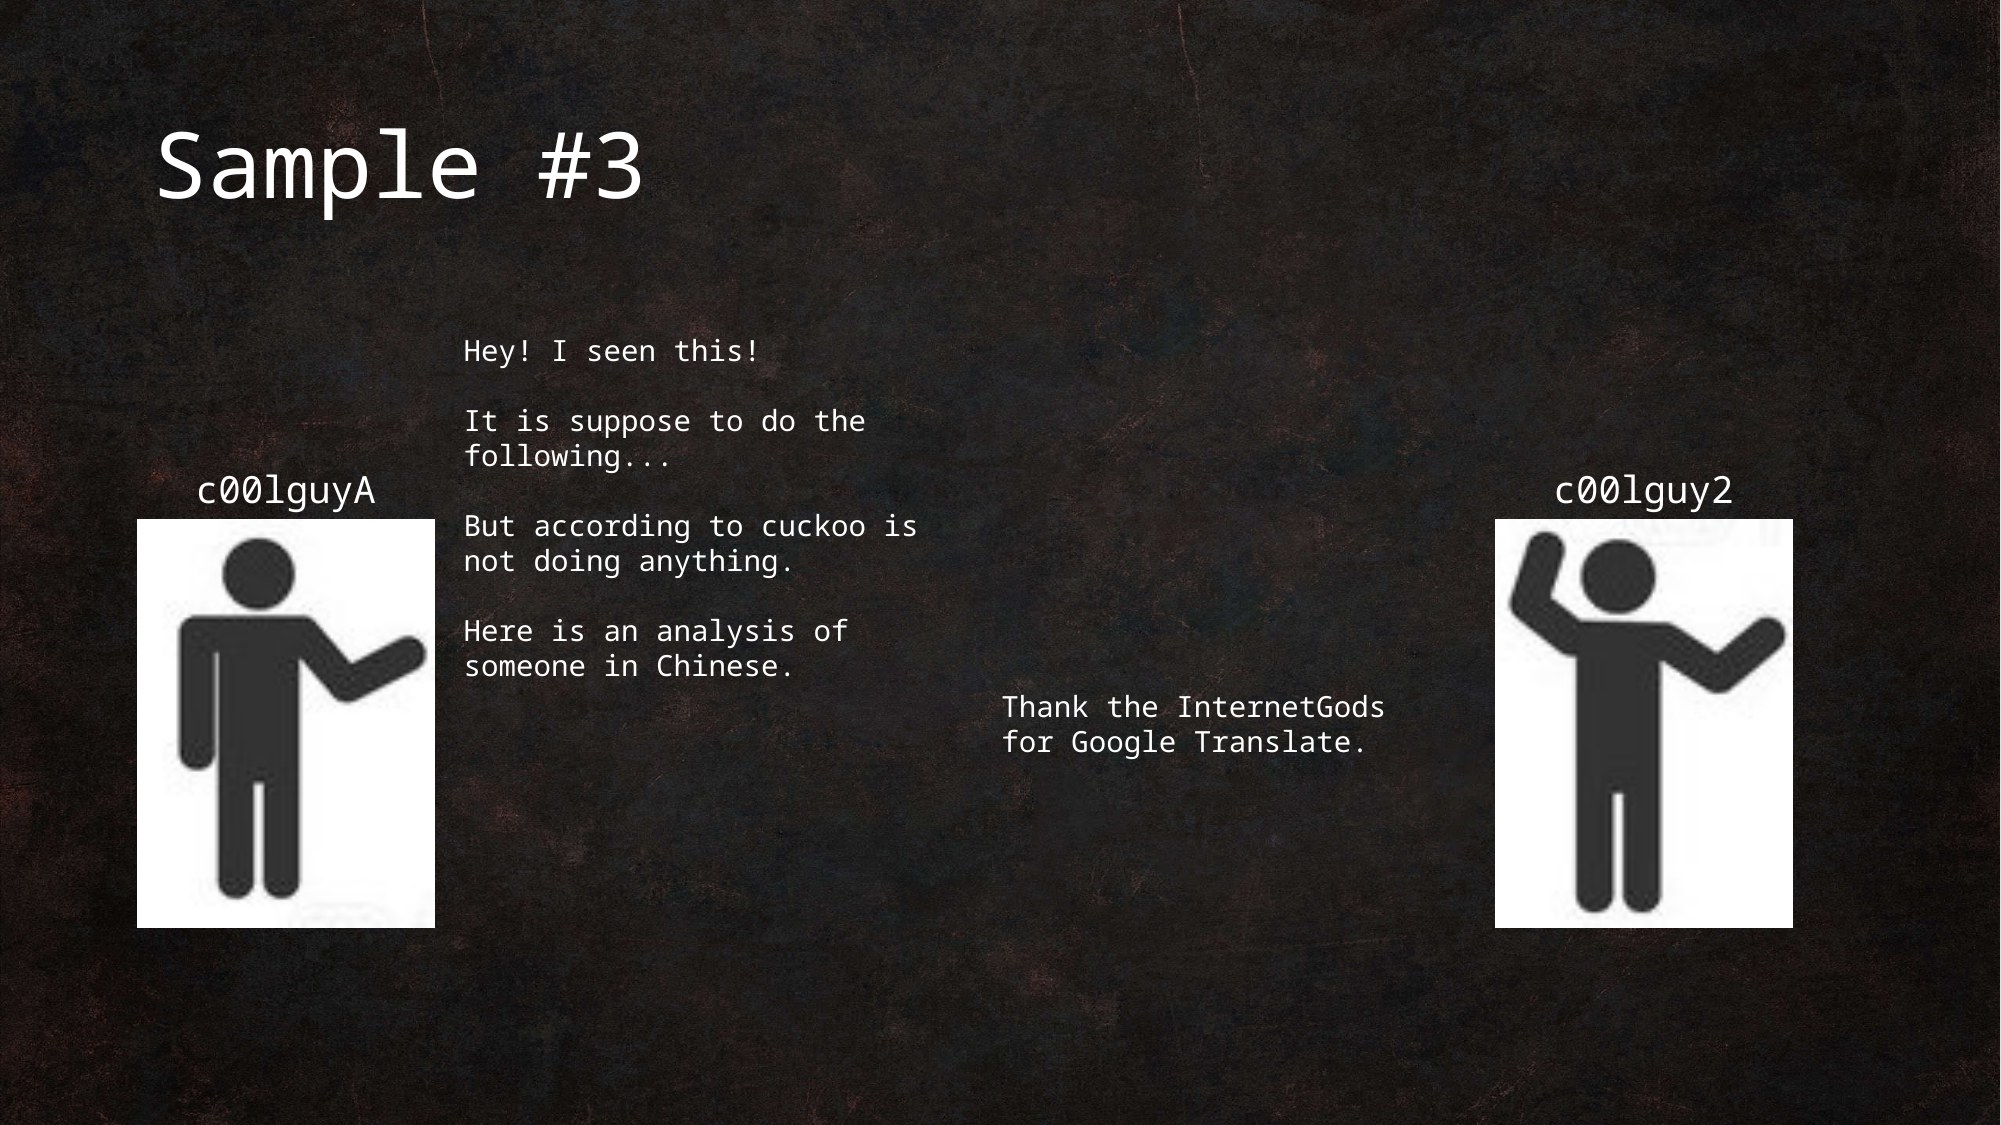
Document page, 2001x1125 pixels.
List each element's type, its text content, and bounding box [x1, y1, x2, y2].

picture [0, 0, 2001, 1125]
text_box Thank the InternetGods for Google Translate. [986, 680, 1466, 766]
title Sample #3 [137, 59, 1863, 278]
text_box c00lguyA [137, 459, 435, 519]
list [137, 519, 435, 928]
text_box Hey! I seen this! It is suppose to do the following... But according to cuckoo is not doing anything. Here is an analysis of someone in Chinese. [448, 325, 972, 690]
text_box c00lguy2 [1495, 459, 1793, 519]
